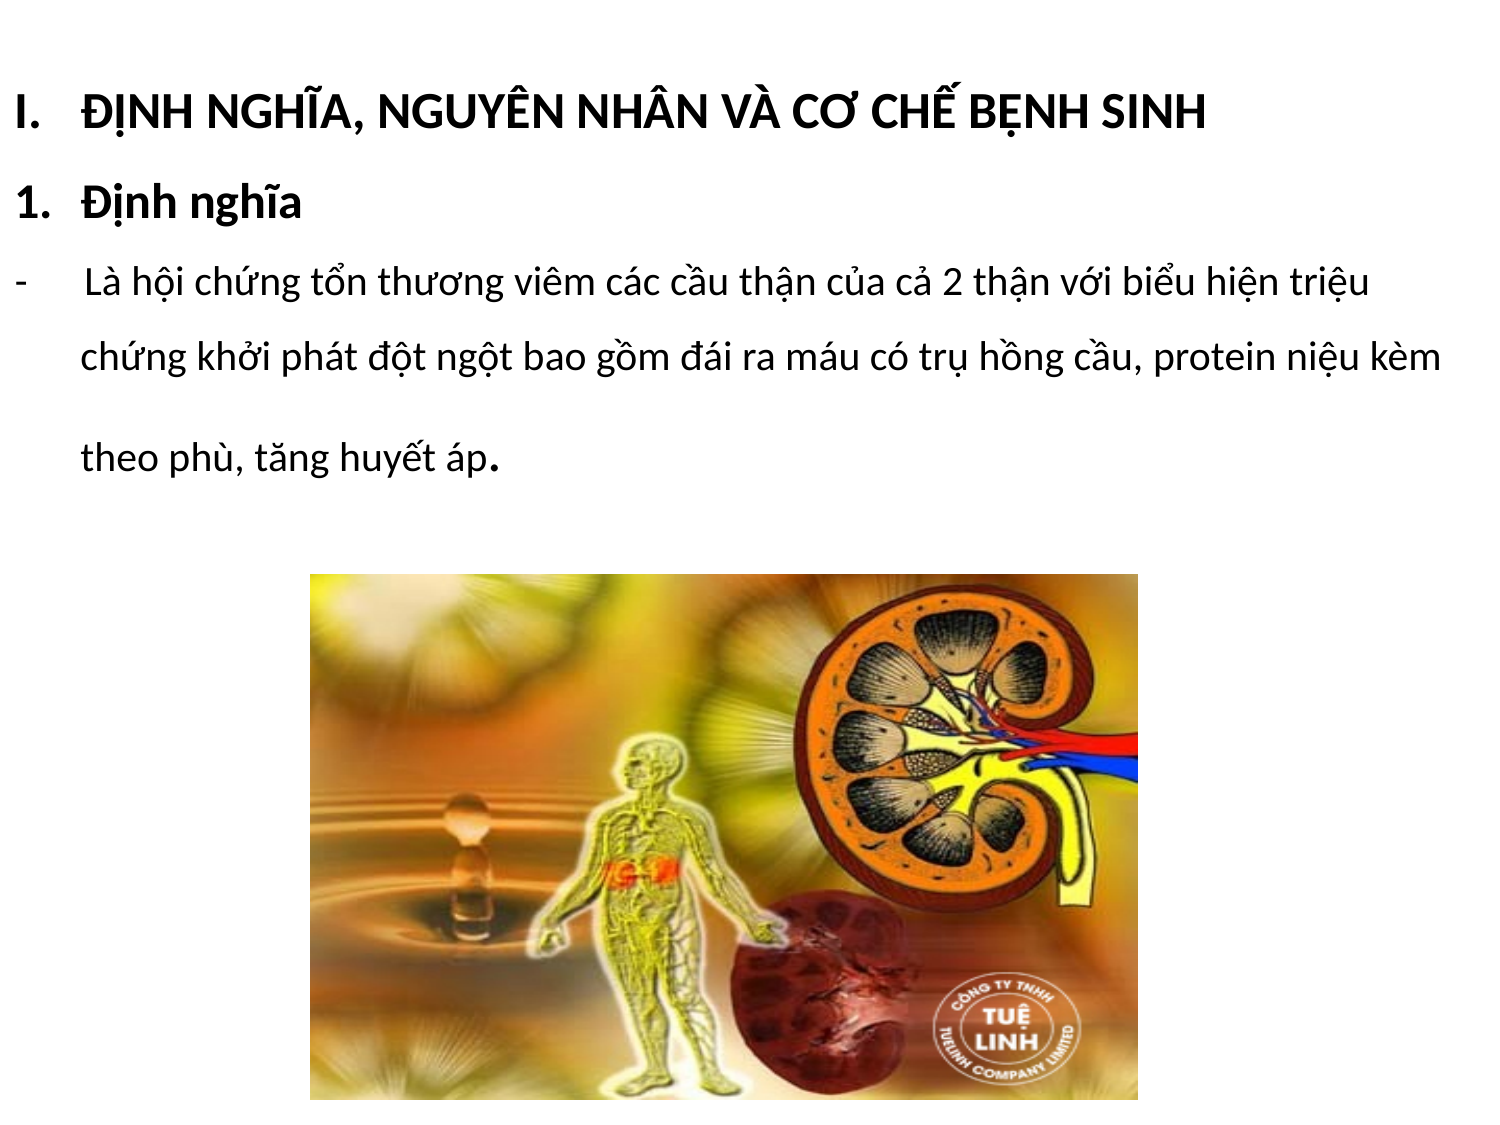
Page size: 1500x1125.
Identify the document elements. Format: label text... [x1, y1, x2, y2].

picture [310, 574, 1138, 1101]
text_box ĐỊNH NGHĨA, NGUYÊN NHÂN VÀ CƠ CHẾ BỆNH SINH Định nghĩa - Là hội chứng tổn thương viêm các cầu thận của cả 2 thận với biểu hiện triệu chứng khởi phát đột ngột bao gồm đái ra máu có trụ hồng cầu, protein niệu kèm theo phù, tăng huyết áp. [0, 37, 1500, 491]
